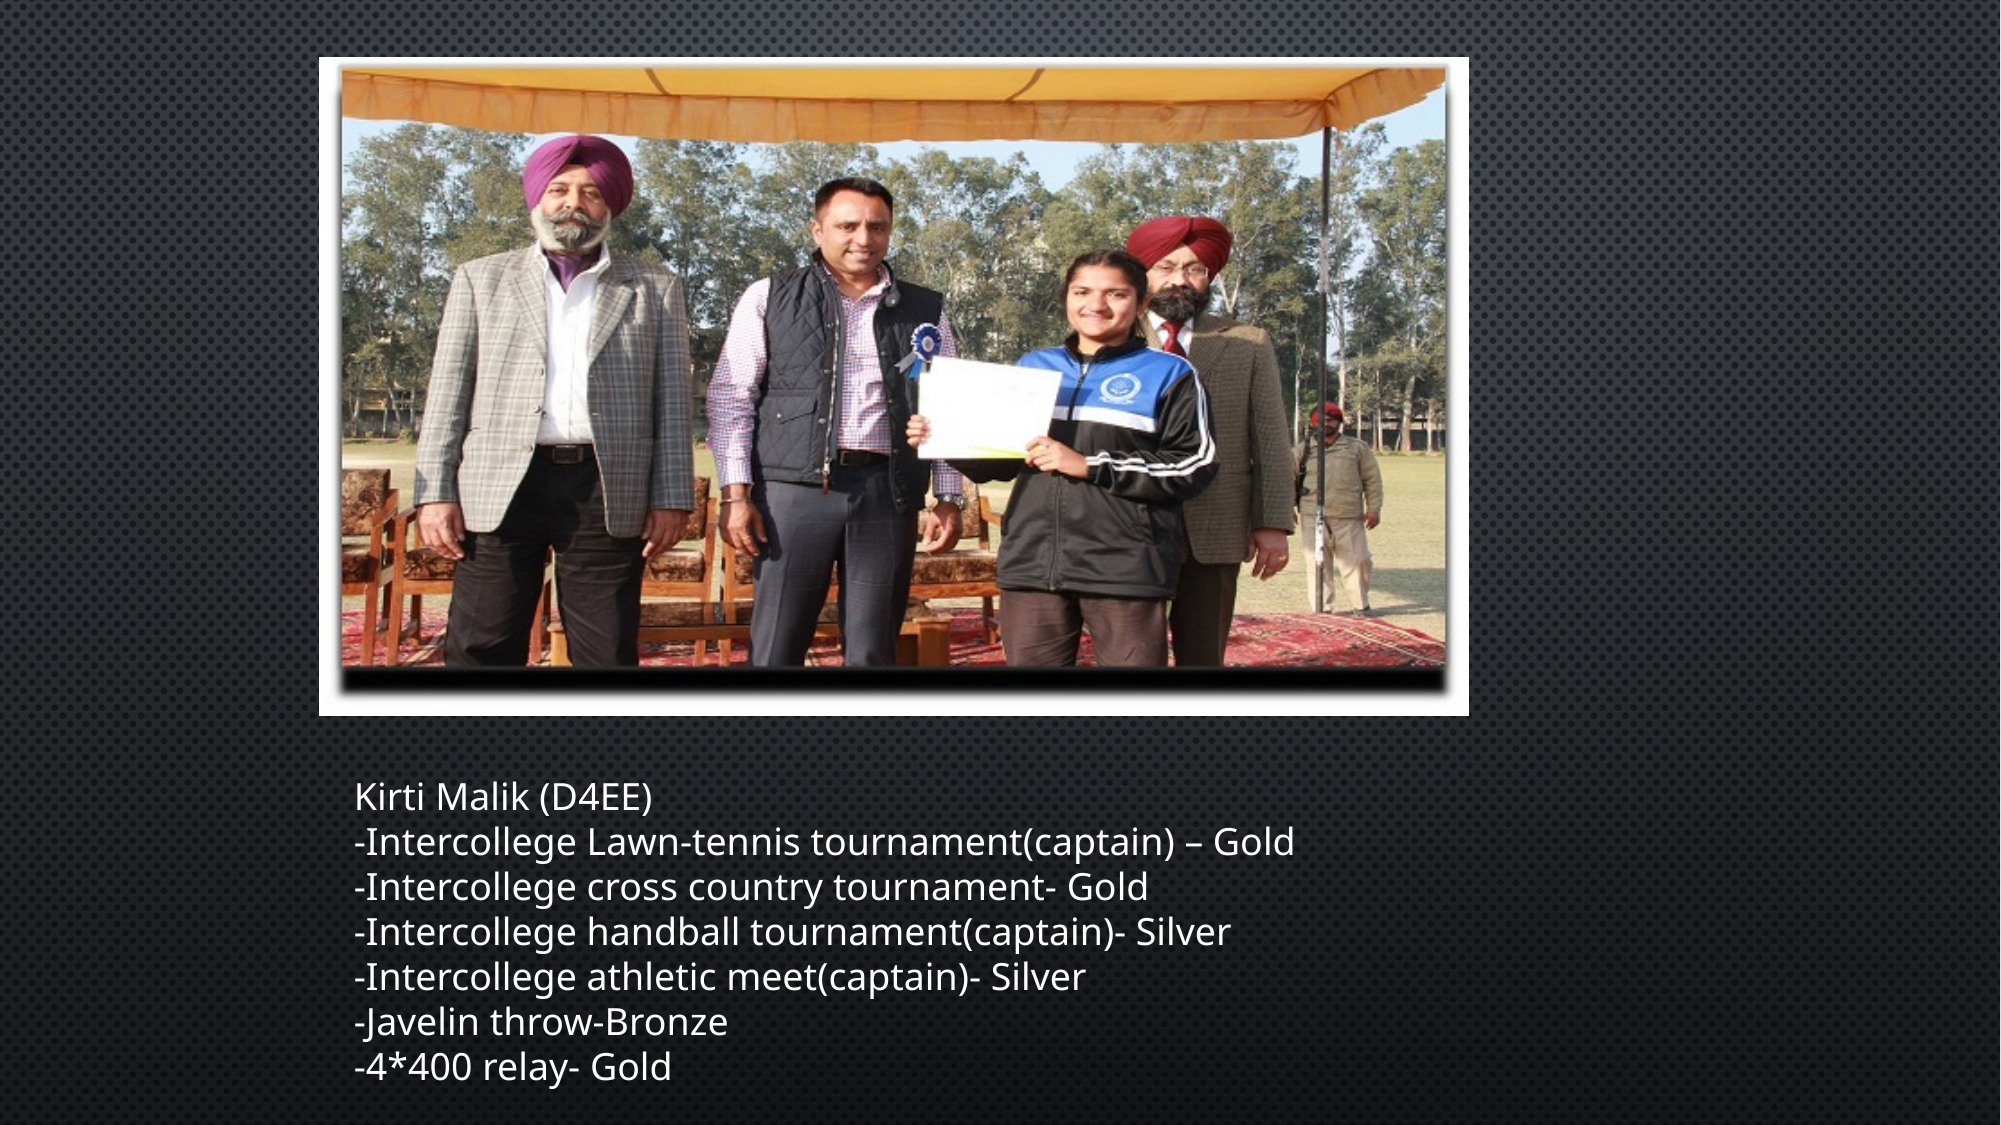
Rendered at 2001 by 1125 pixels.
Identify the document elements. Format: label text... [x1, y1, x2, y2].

text_box Kirti Malik (D4EE) -Intercollege Lawn-tennis tournament(captain) – Gold -Intercollege cross country tournament- Gold -Intercollege handball tournament(captain)- Silver -Intercollege athletic meet(captain)- Silver -Javelin throw-Bronze -4*400 relay- Gold [339, 765, 1748, 1125]
picture [319, 57, 1469, 716]
